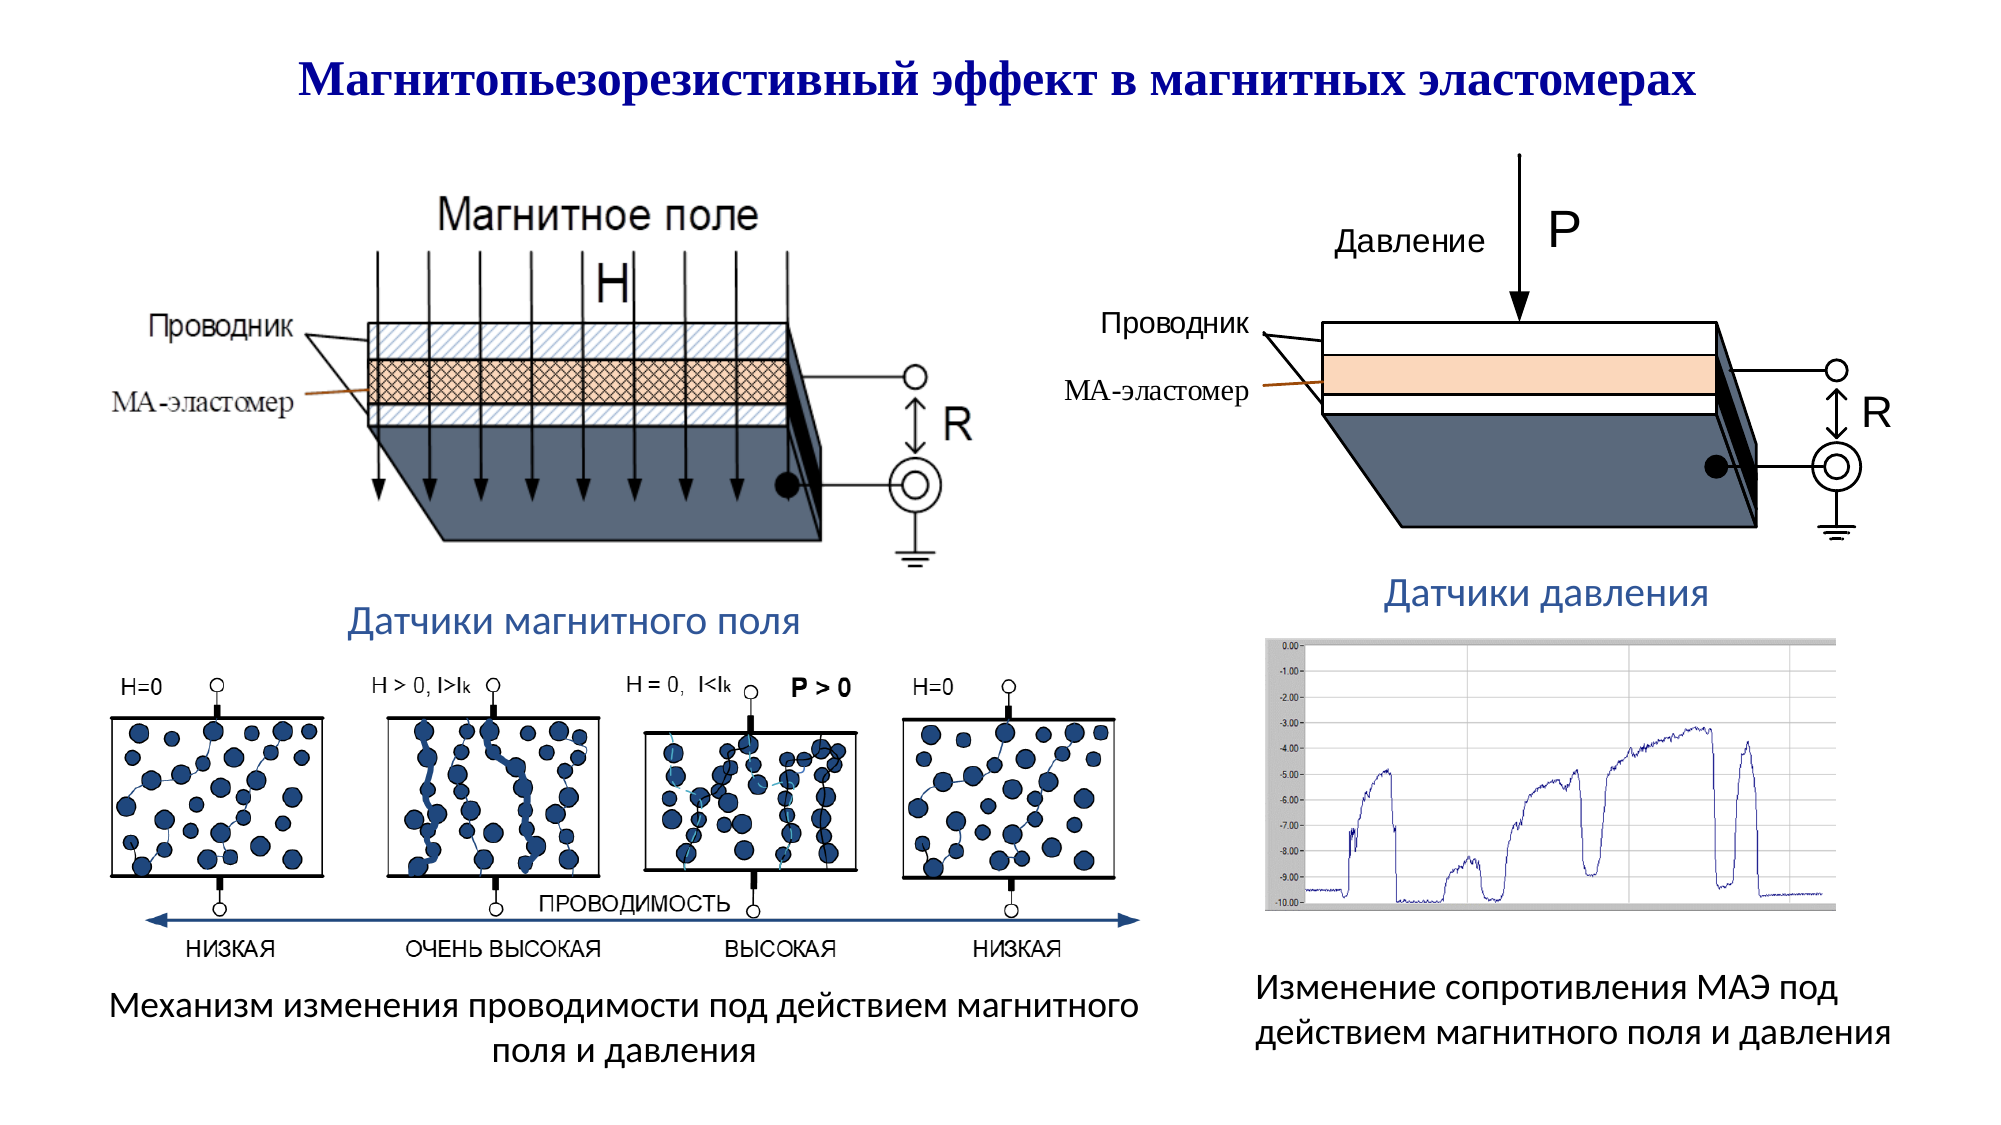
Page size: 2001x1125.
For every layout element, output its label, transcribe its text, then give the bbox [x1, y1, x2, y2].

picture [107, 664, 1142, 973]
text_box Изменение сопротивления МАЭ под действием магнитного поля и давления [1240, 954, 1916, 1059]
text_box Механизм изменения проводимости под действием магнитного поля и давления [62, 972, 1187, 1078]
picture [1045, 149, 1916, 542]
text_box Датчики магнитного поля [332, 585, 831, 651]
picture [1265, 638, 1836, 911]
picture [93, 173, 998, 573]
text_box Магнитопьезорезистивный эффект в магнитных эластомерах [243, 38, 1752, 113]
text_box Датчики давления [1368, 557, 1868, 622]
